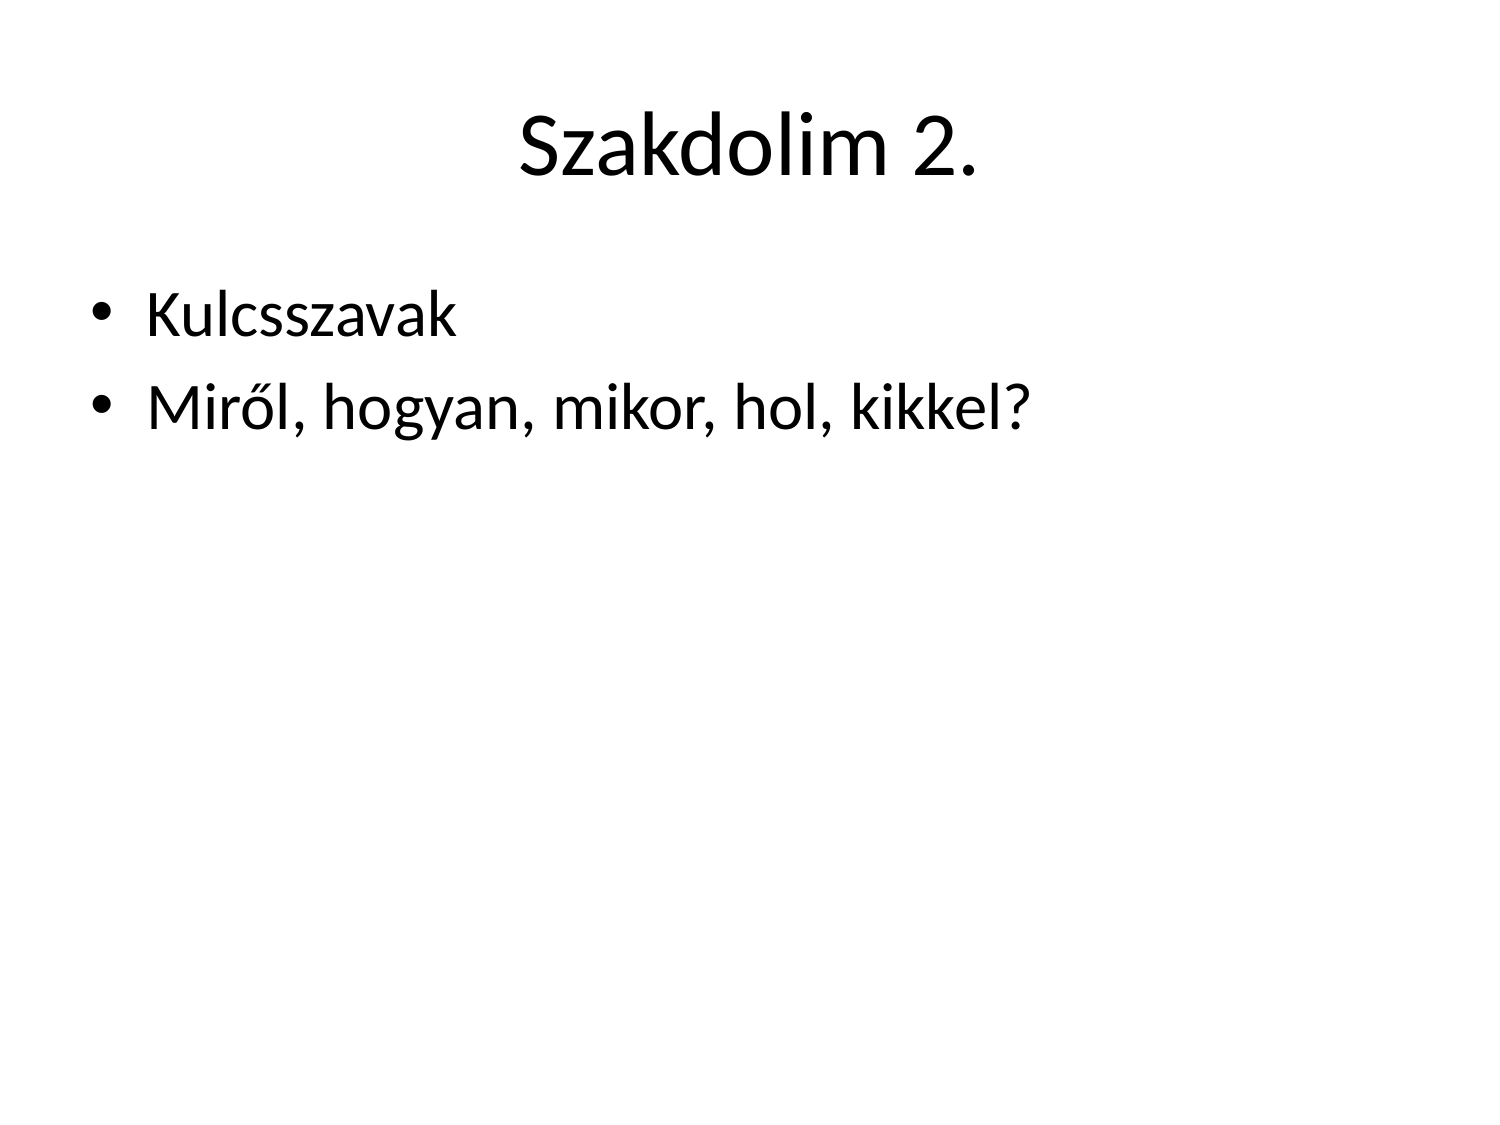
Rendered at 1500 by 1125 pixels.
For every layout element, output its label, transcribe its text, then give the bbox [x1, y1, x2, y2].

list Kulcsszavak Miről, hogyan, mikor, hol, kikkel? [75, 262, 1425, 1005]
title Szakdolim 2. [75, 45, 1425, 233]
